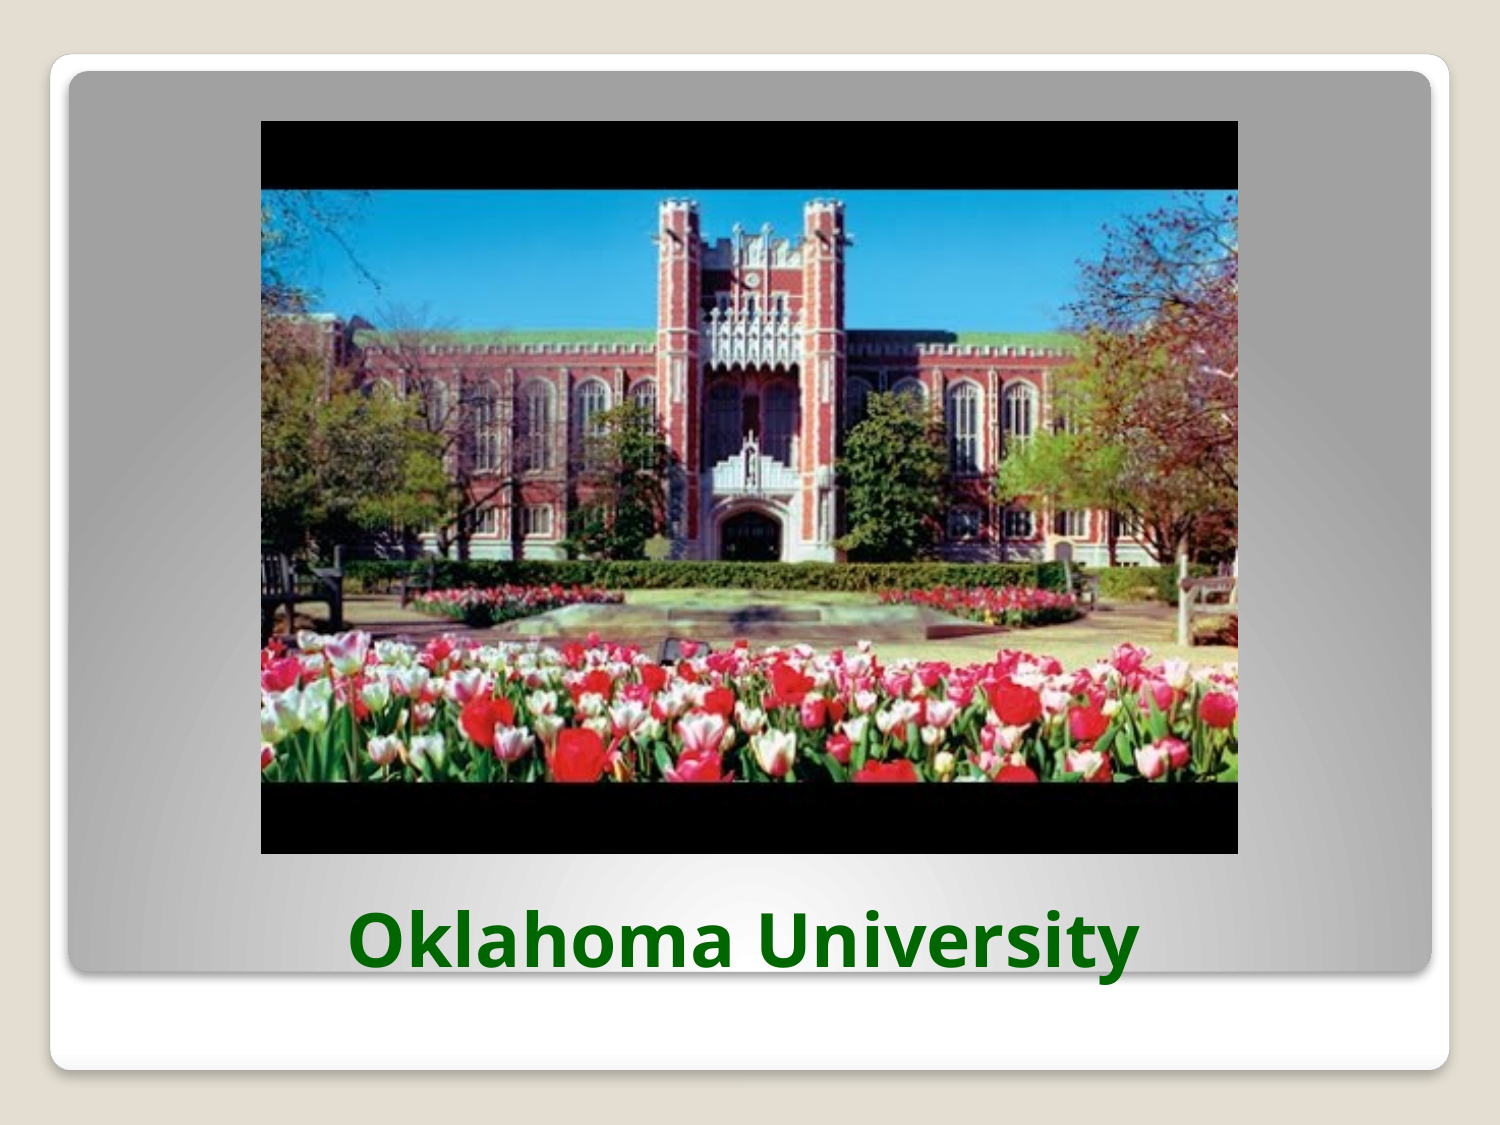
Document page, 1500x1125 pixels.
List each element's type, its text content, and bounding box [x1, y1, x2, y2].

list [260, 120, 1238, 854]
title Oklahoma University [82, 817, 1425, 990]
